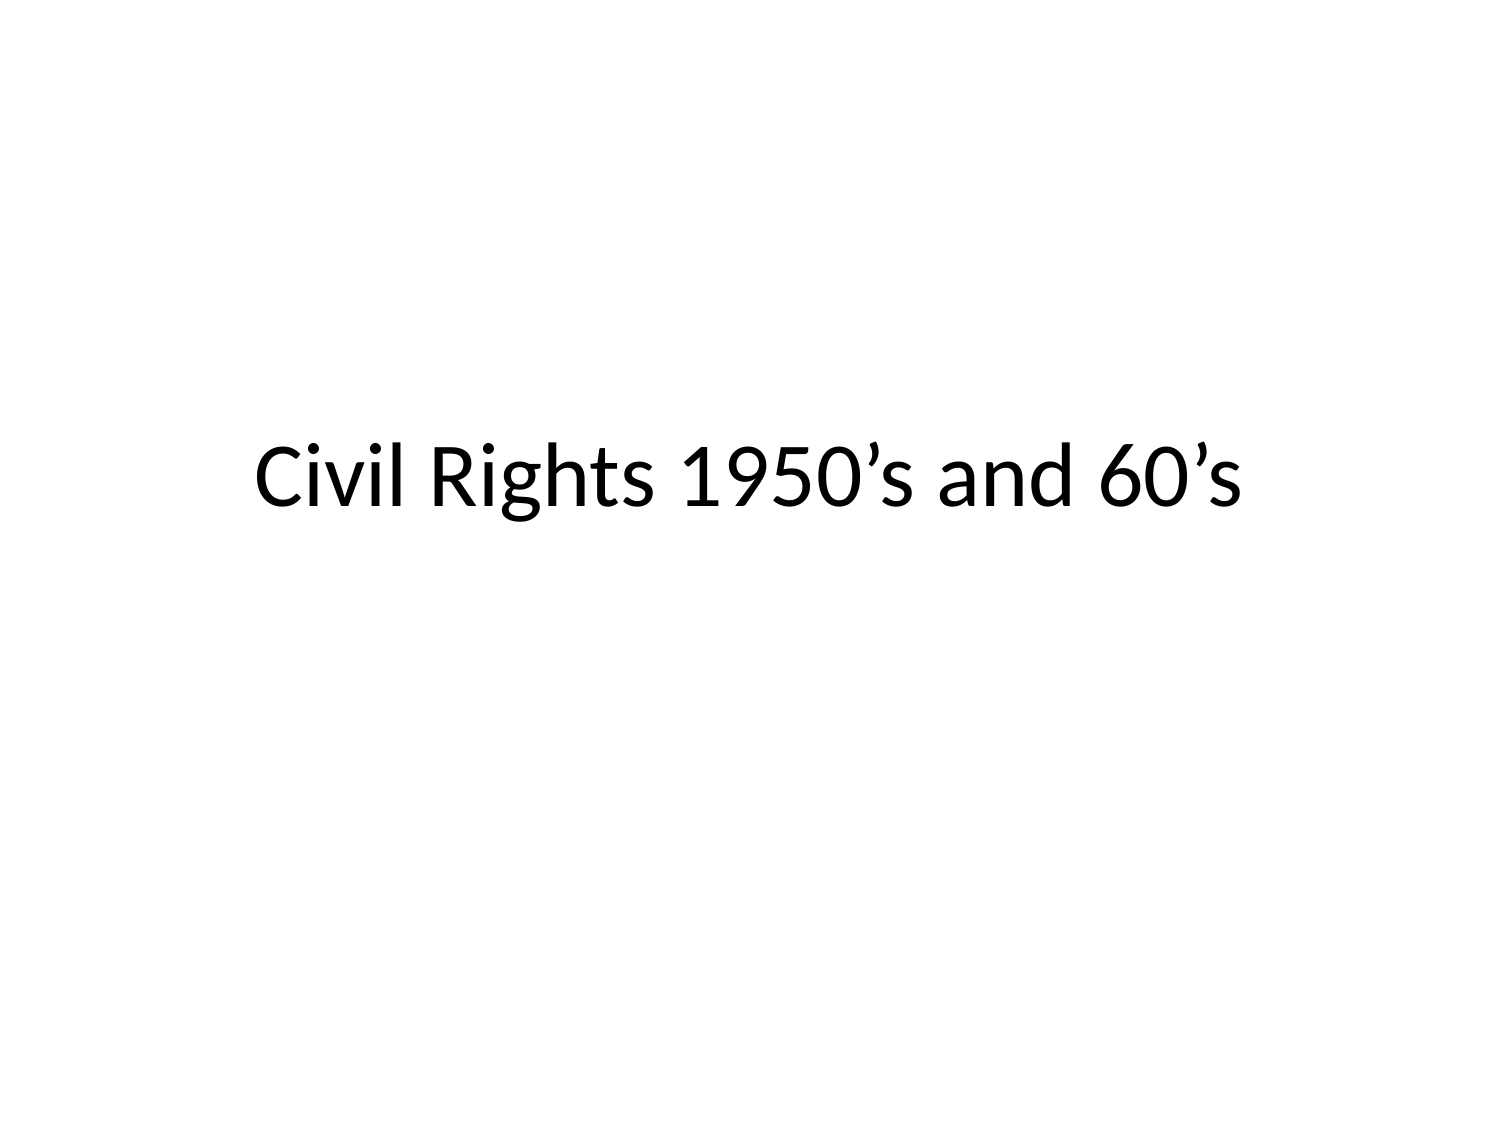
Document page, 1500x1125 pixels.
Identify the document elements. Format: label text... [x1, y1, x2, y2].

title Civil Rights 1950’s and 60’s [112, 349, 1388, 591]
